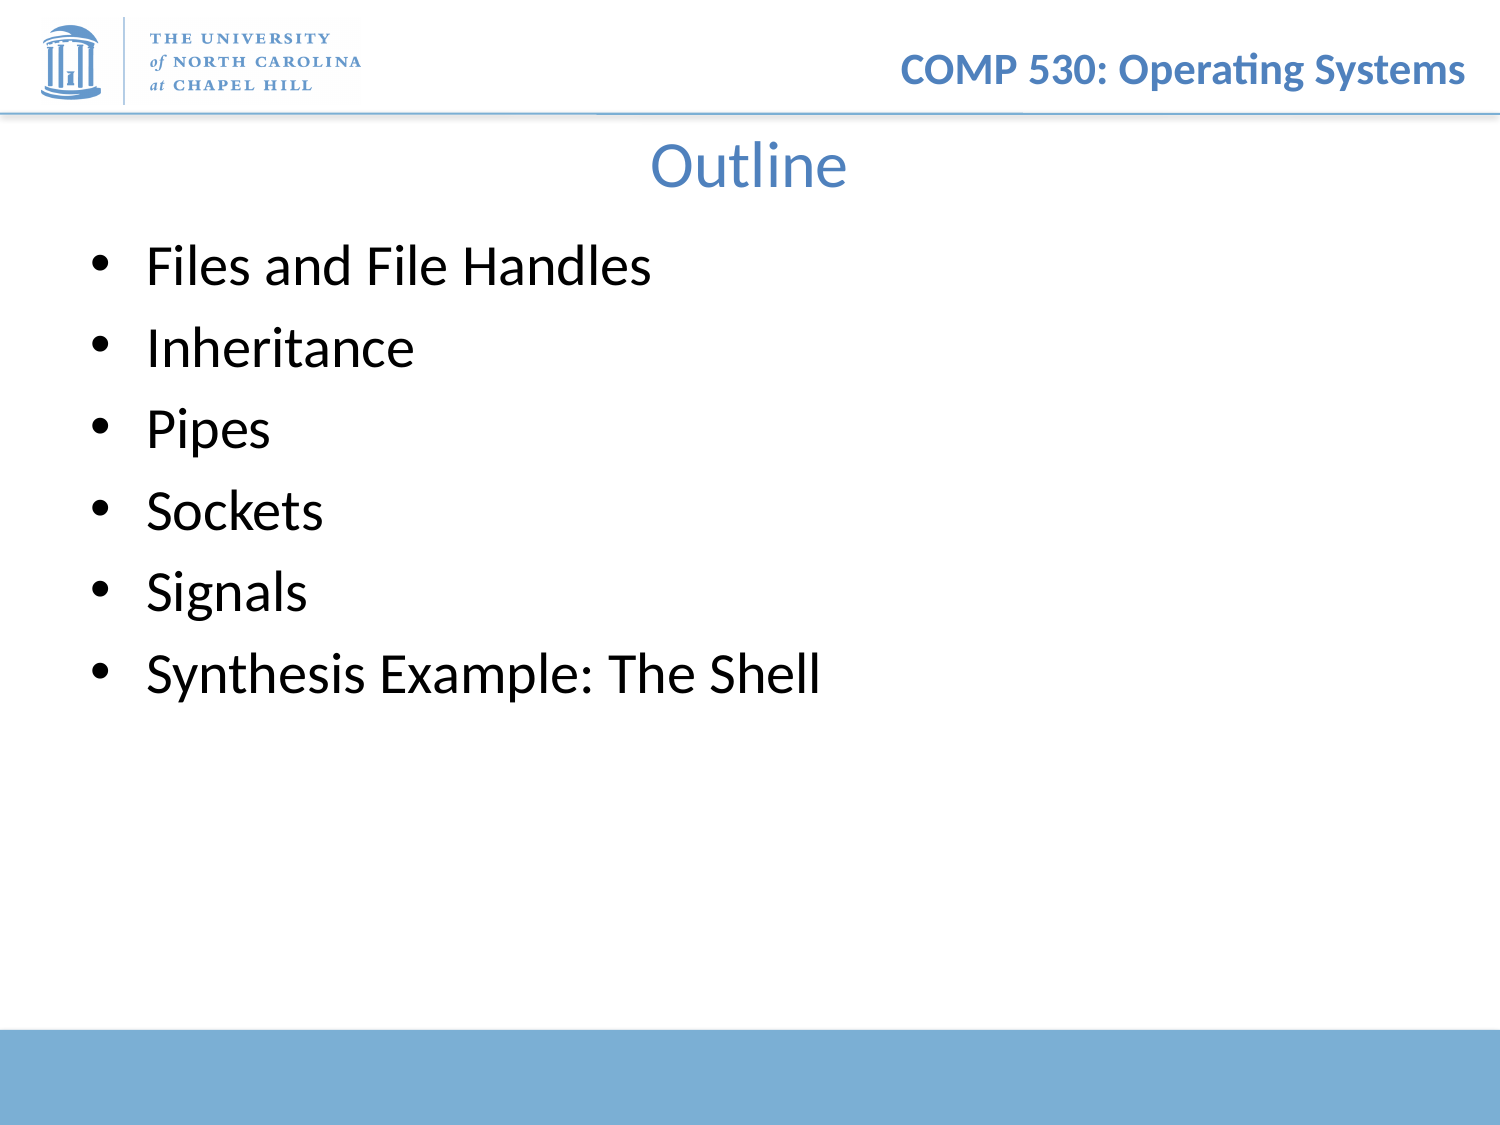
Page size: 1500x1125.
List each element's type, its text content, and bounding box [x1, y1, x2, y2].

picture [41, 17, 361, 105]
list Files and File Handles Inheritance Pipes Sockets Signals Synthesis Example: The Shell [75, 219, 1425, 1024]
title Outline [0, 113, 1500, 209]
